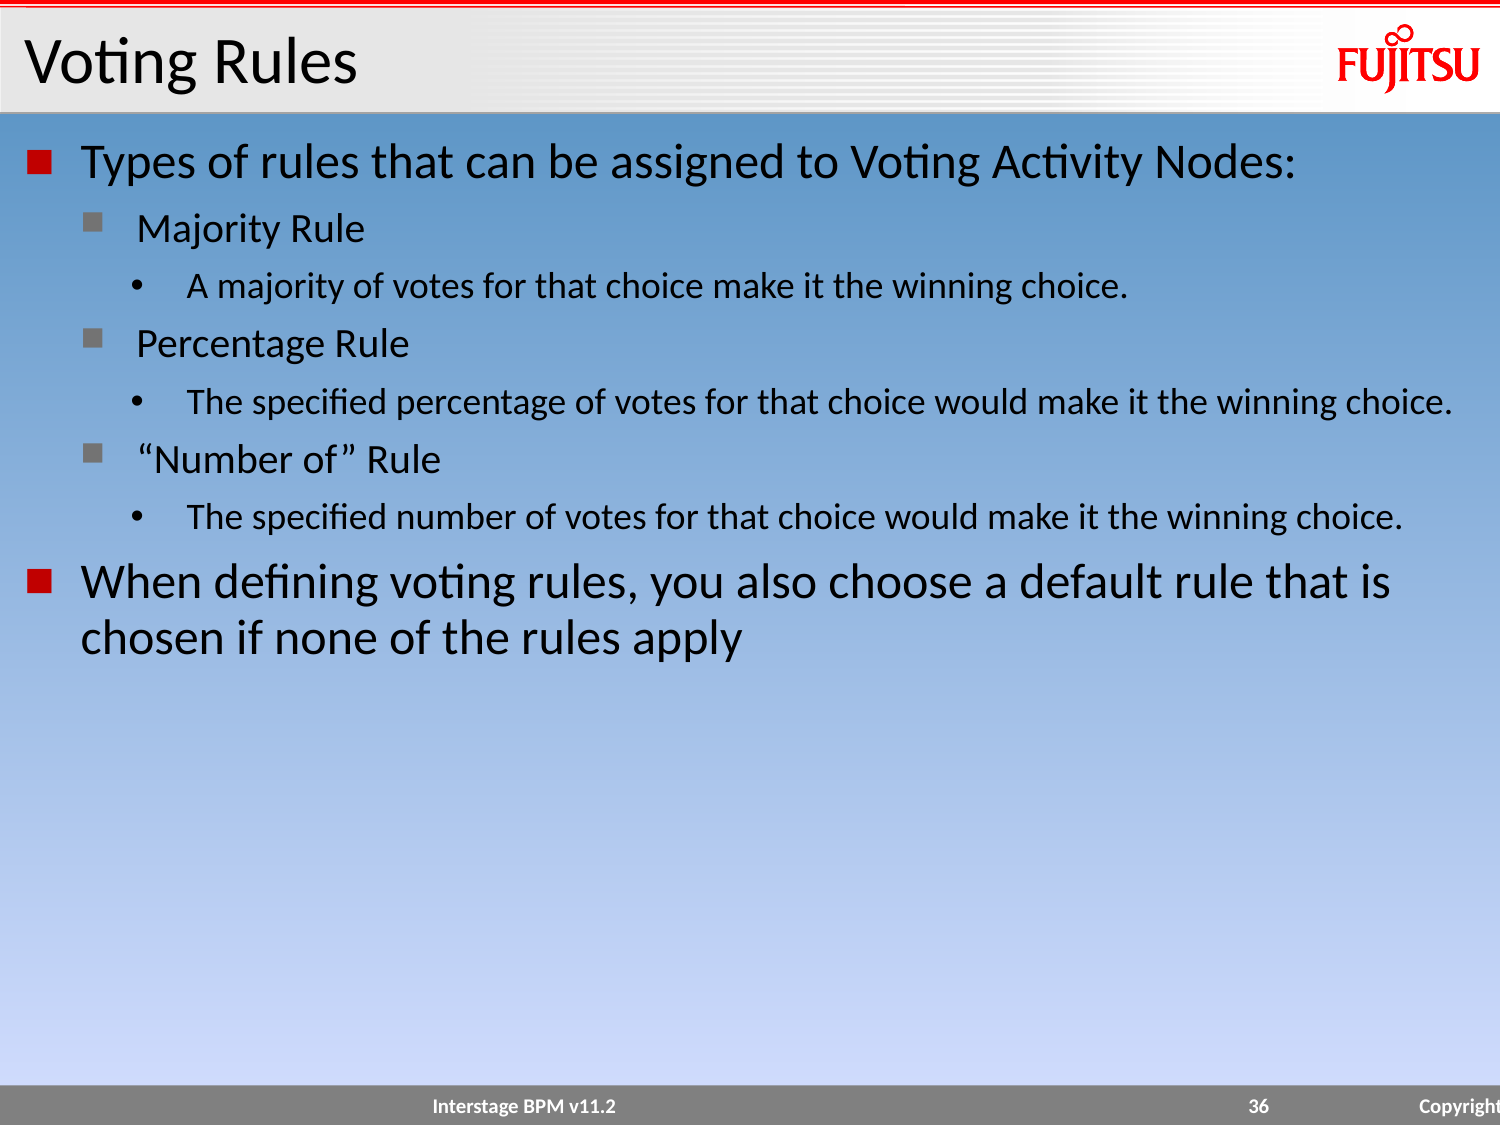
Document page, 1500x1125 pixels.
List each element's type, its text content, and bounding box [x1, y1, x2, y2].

picture [0, 8, 9, 112]
list Types of rules that can be assigned to Voting Activity Nodes: Majority Rule A majority of votes for that choice make it the winning choice. Percentage Rule The specified percentage of votes for that choice would make it the winning choice. “Number of” Rule The specified number of votes for that choice would make it the winning choice. When defining voting rules, you also choose a default rule that is chosen if none of the rules apply [9, 125, 1490, 1075]
picture [1318, 8, 1500, 112]
title Voting Rules [9, 0, 1318, 115]
